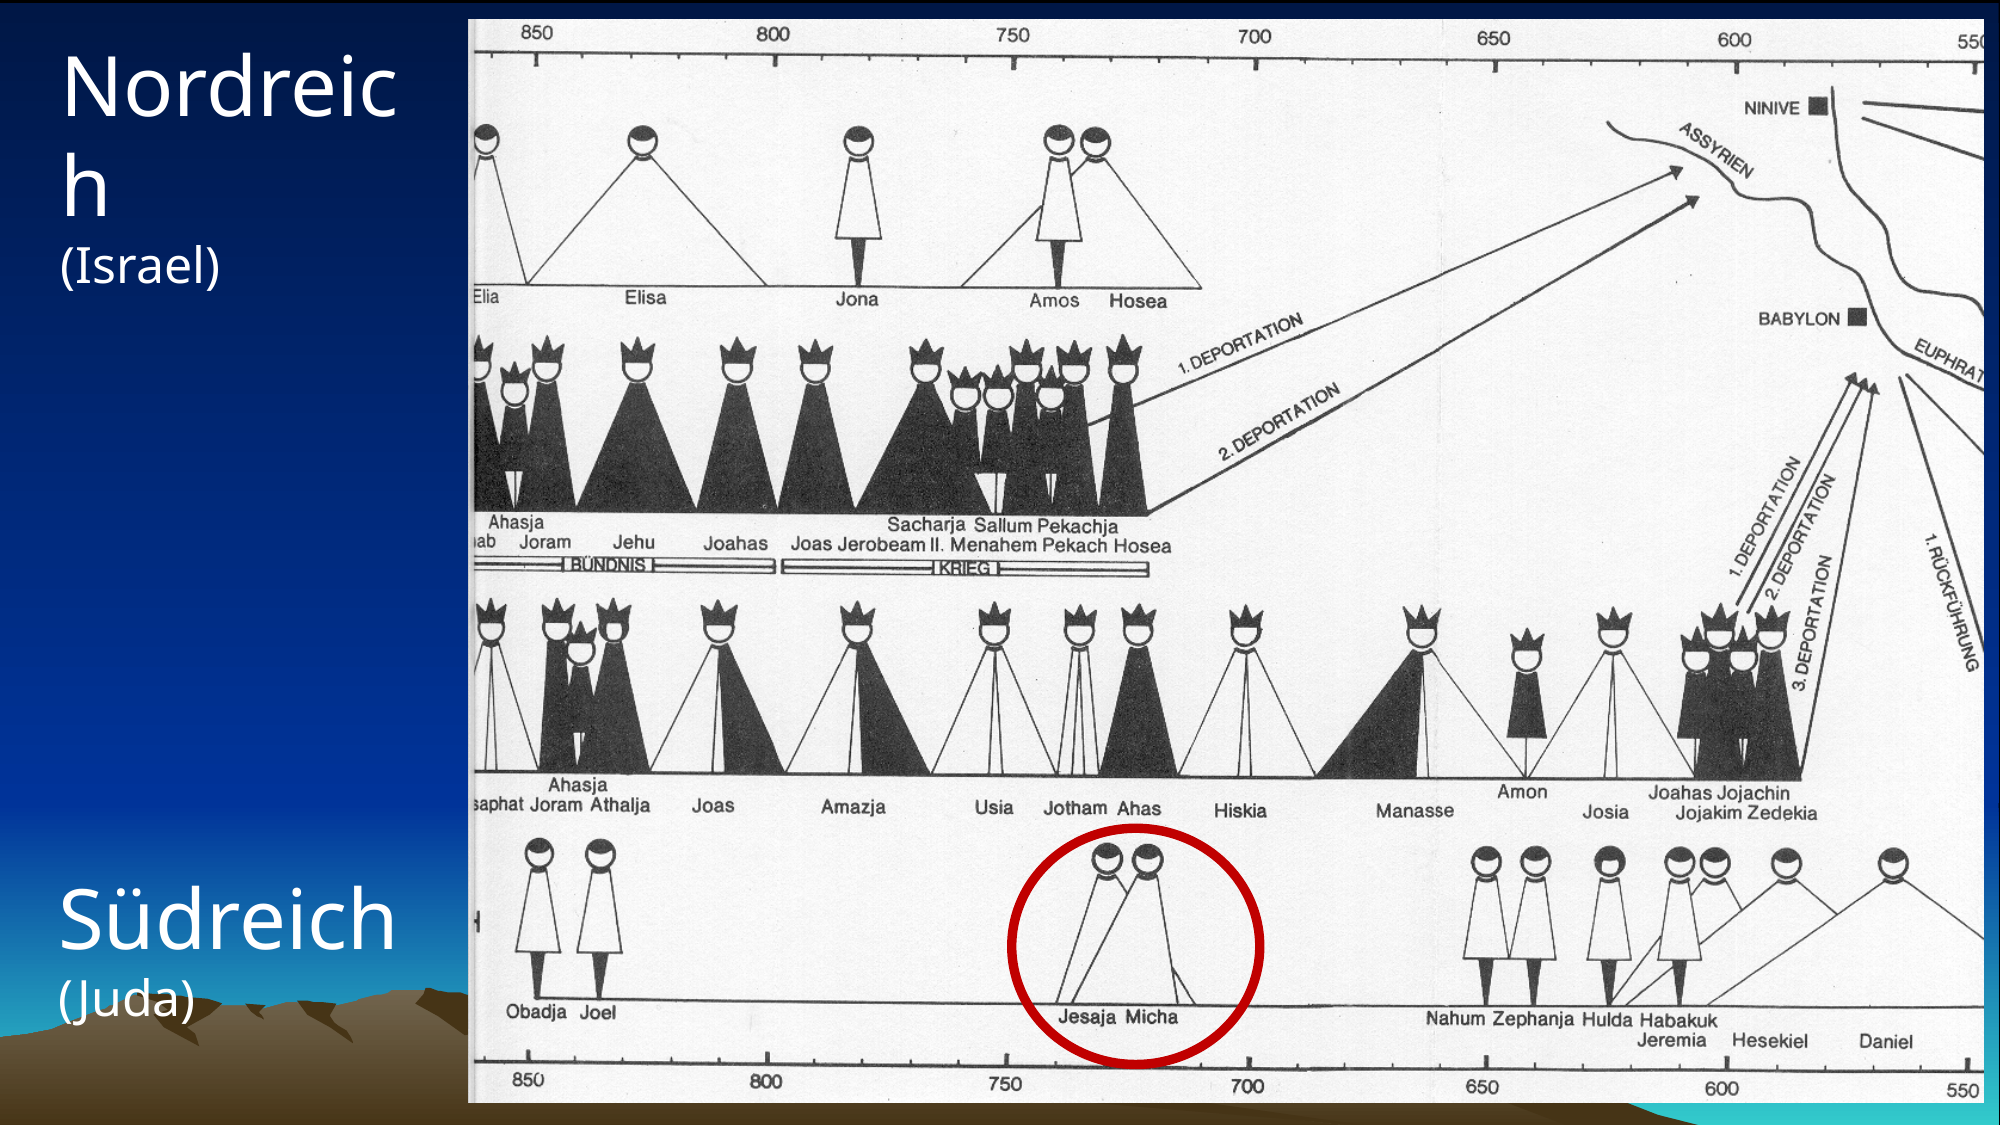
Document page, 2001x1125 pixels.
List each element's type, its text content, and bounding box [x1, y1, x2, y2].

text_box Südreich (Juda) [43, 858, 445, 1034]
title Nordreich (Israel) [45, 25, 447, 301]
picture [468, 18, 1984, 1103]
